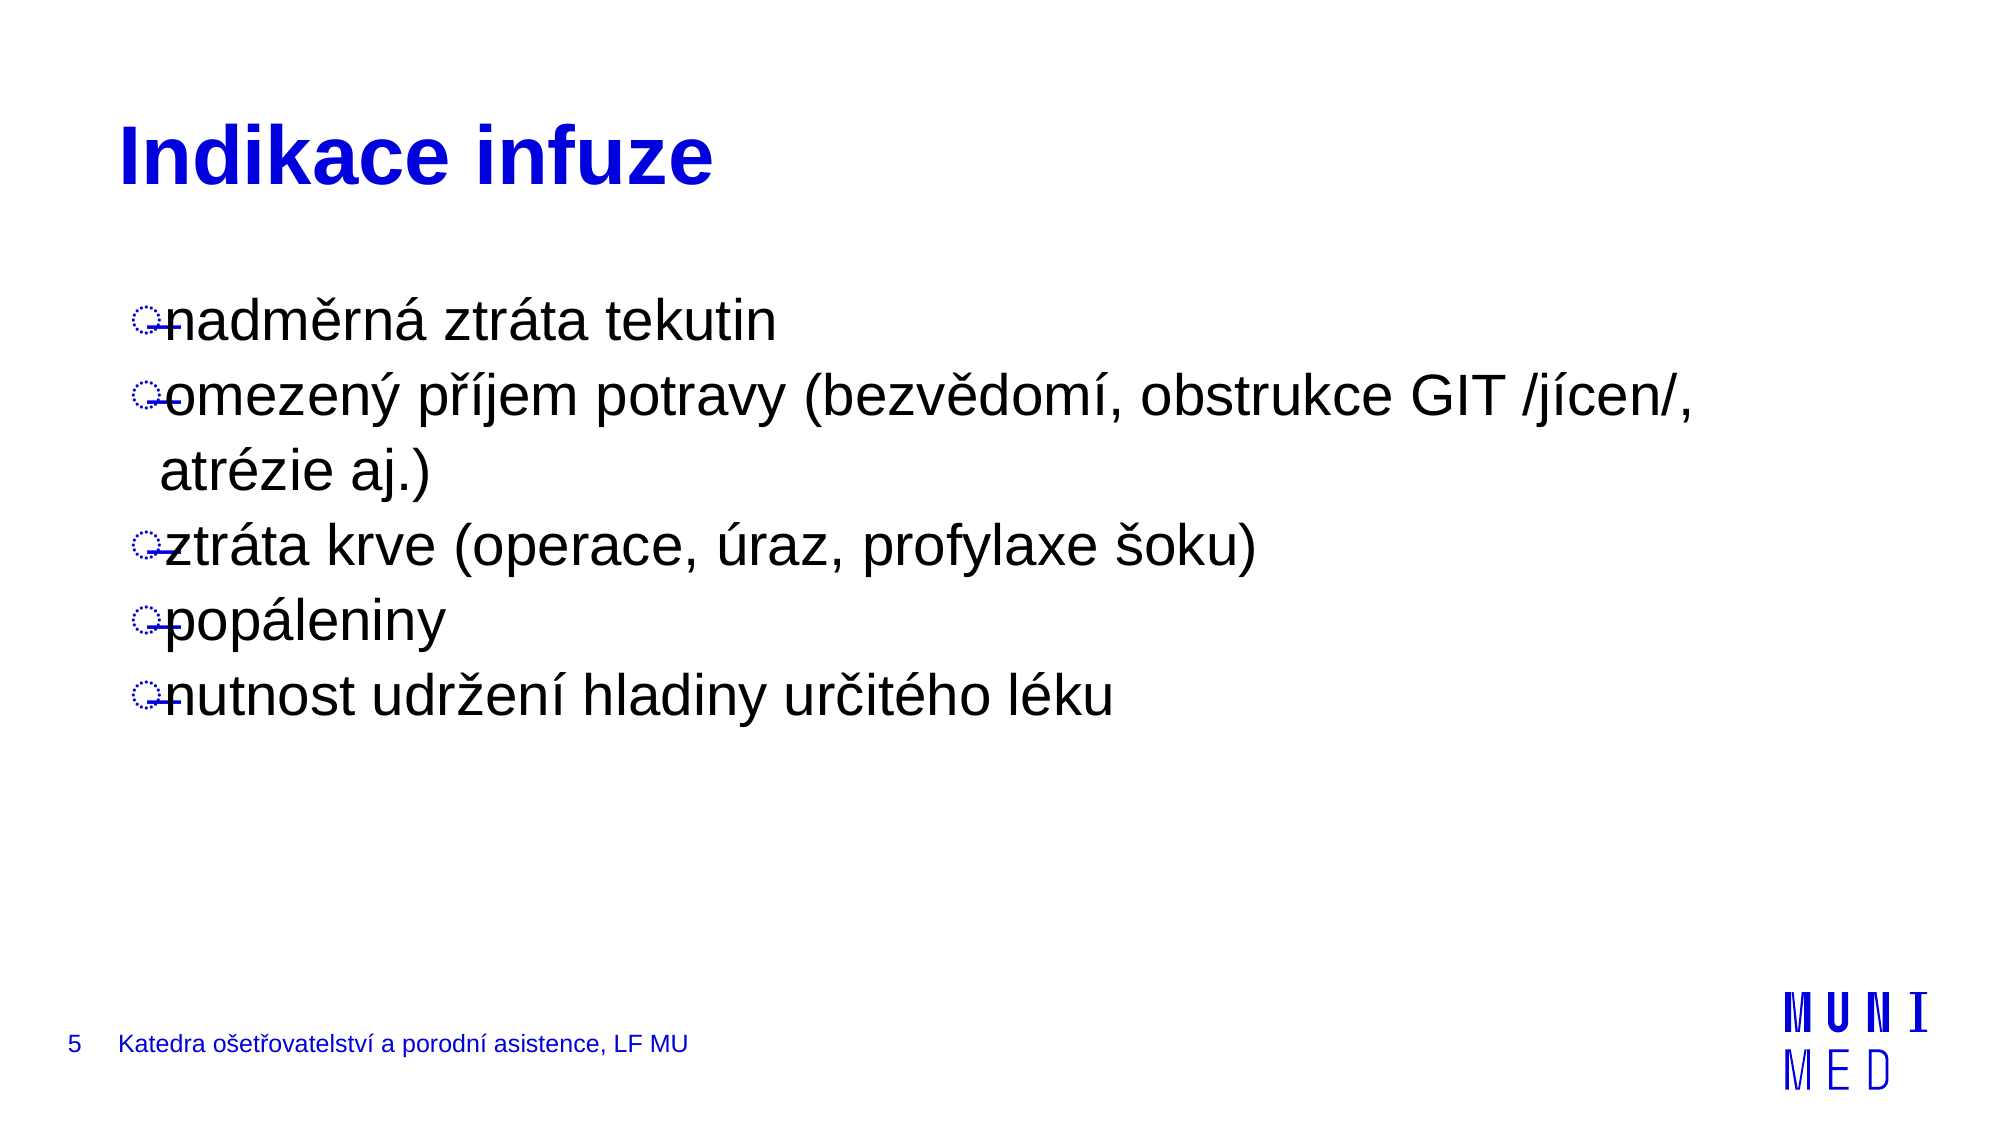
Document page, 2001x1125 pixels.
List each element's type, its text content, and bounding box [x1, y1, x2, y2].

list nadměrná ztráta tekutin omezený příjem potravy (bezvědomí, obstrukce GIT /jícen/, atrézie aj.) ztráta krve (operace, úraz, profylaxe šoku) popáleniny nutnost udržení hladiny určitého léku [118, 277, 1883, 957]
footer Katedra ošetřovatelství a porodní asistence, LF MU [118, 1021, 1418, 1063]
slide_number 5 [67, 1021, 110, 1063]
title Indikace infuze [118, 118, 1883, 193]
